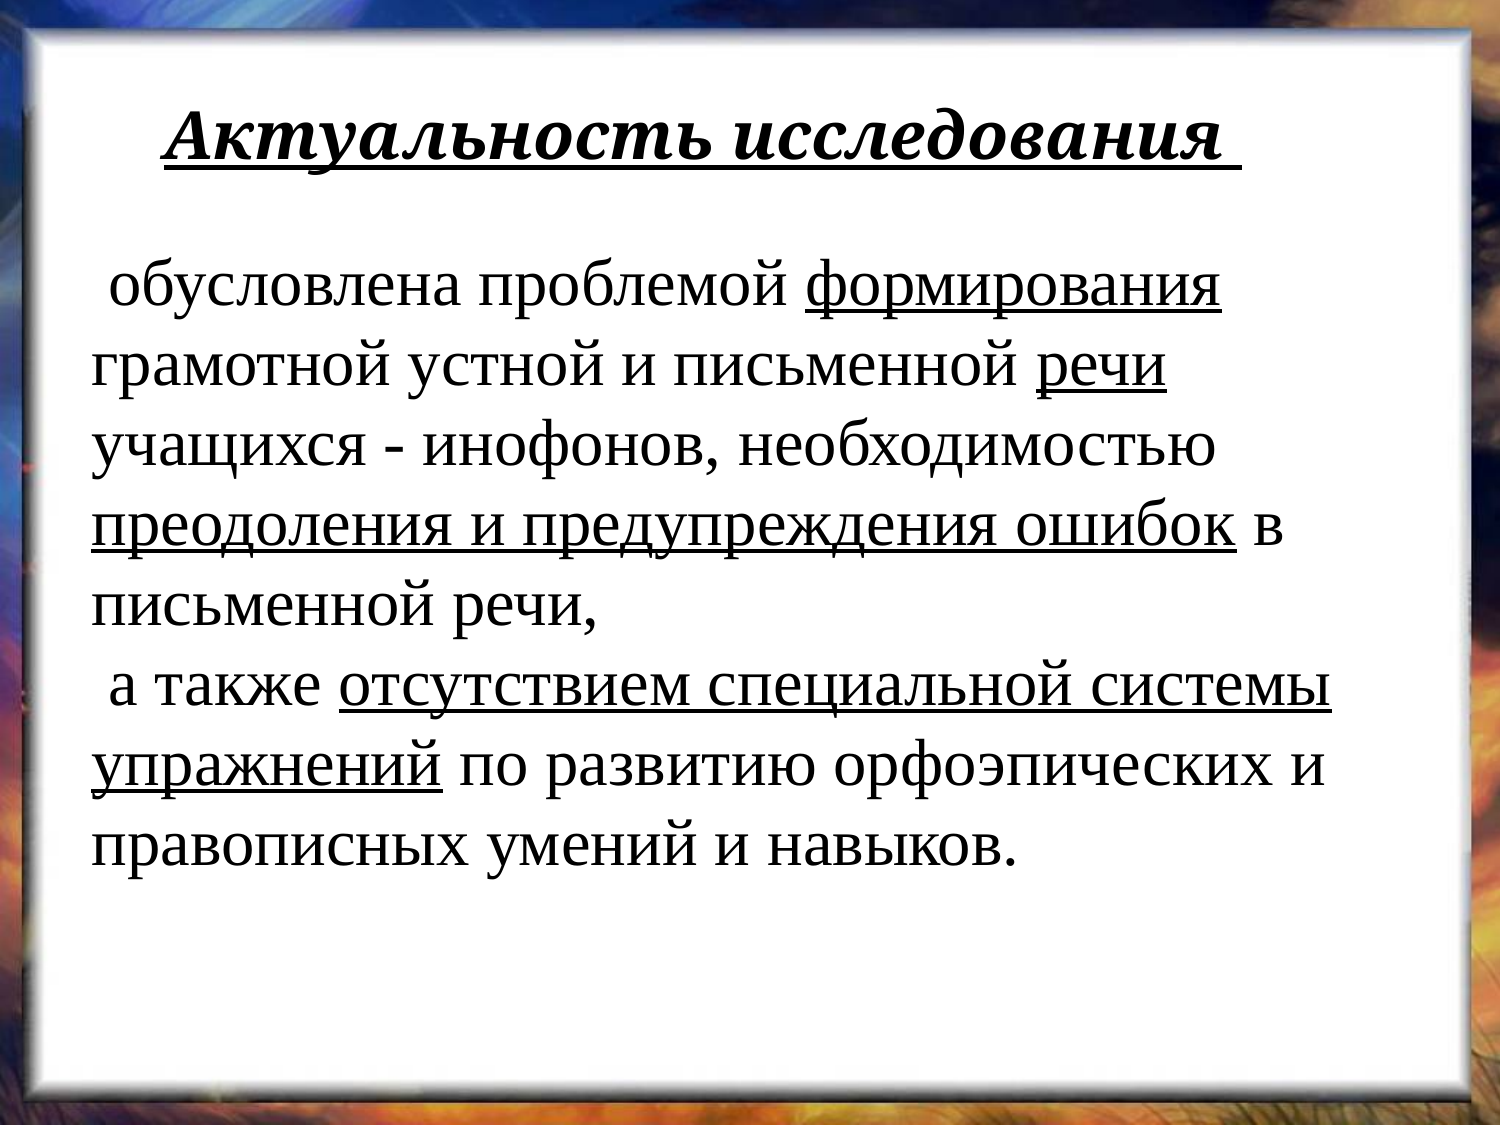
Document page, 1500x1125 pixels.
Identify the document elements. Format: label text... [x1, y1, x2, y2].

text_box Актуальность исследования [112, 85, 1294, 181]
text_box обусловлена проблемой формирования грамотной устной и письменной речи учащихся - инофонов, необходимостью преодоления и предупреждения ошибок в письменной речи, а также отсутствием специальной системы упражнений по развитию орфоэпических и правописных умений и навыков. [76, 231, 1424, 887]
picture [0, 0, 1500, 1125]
